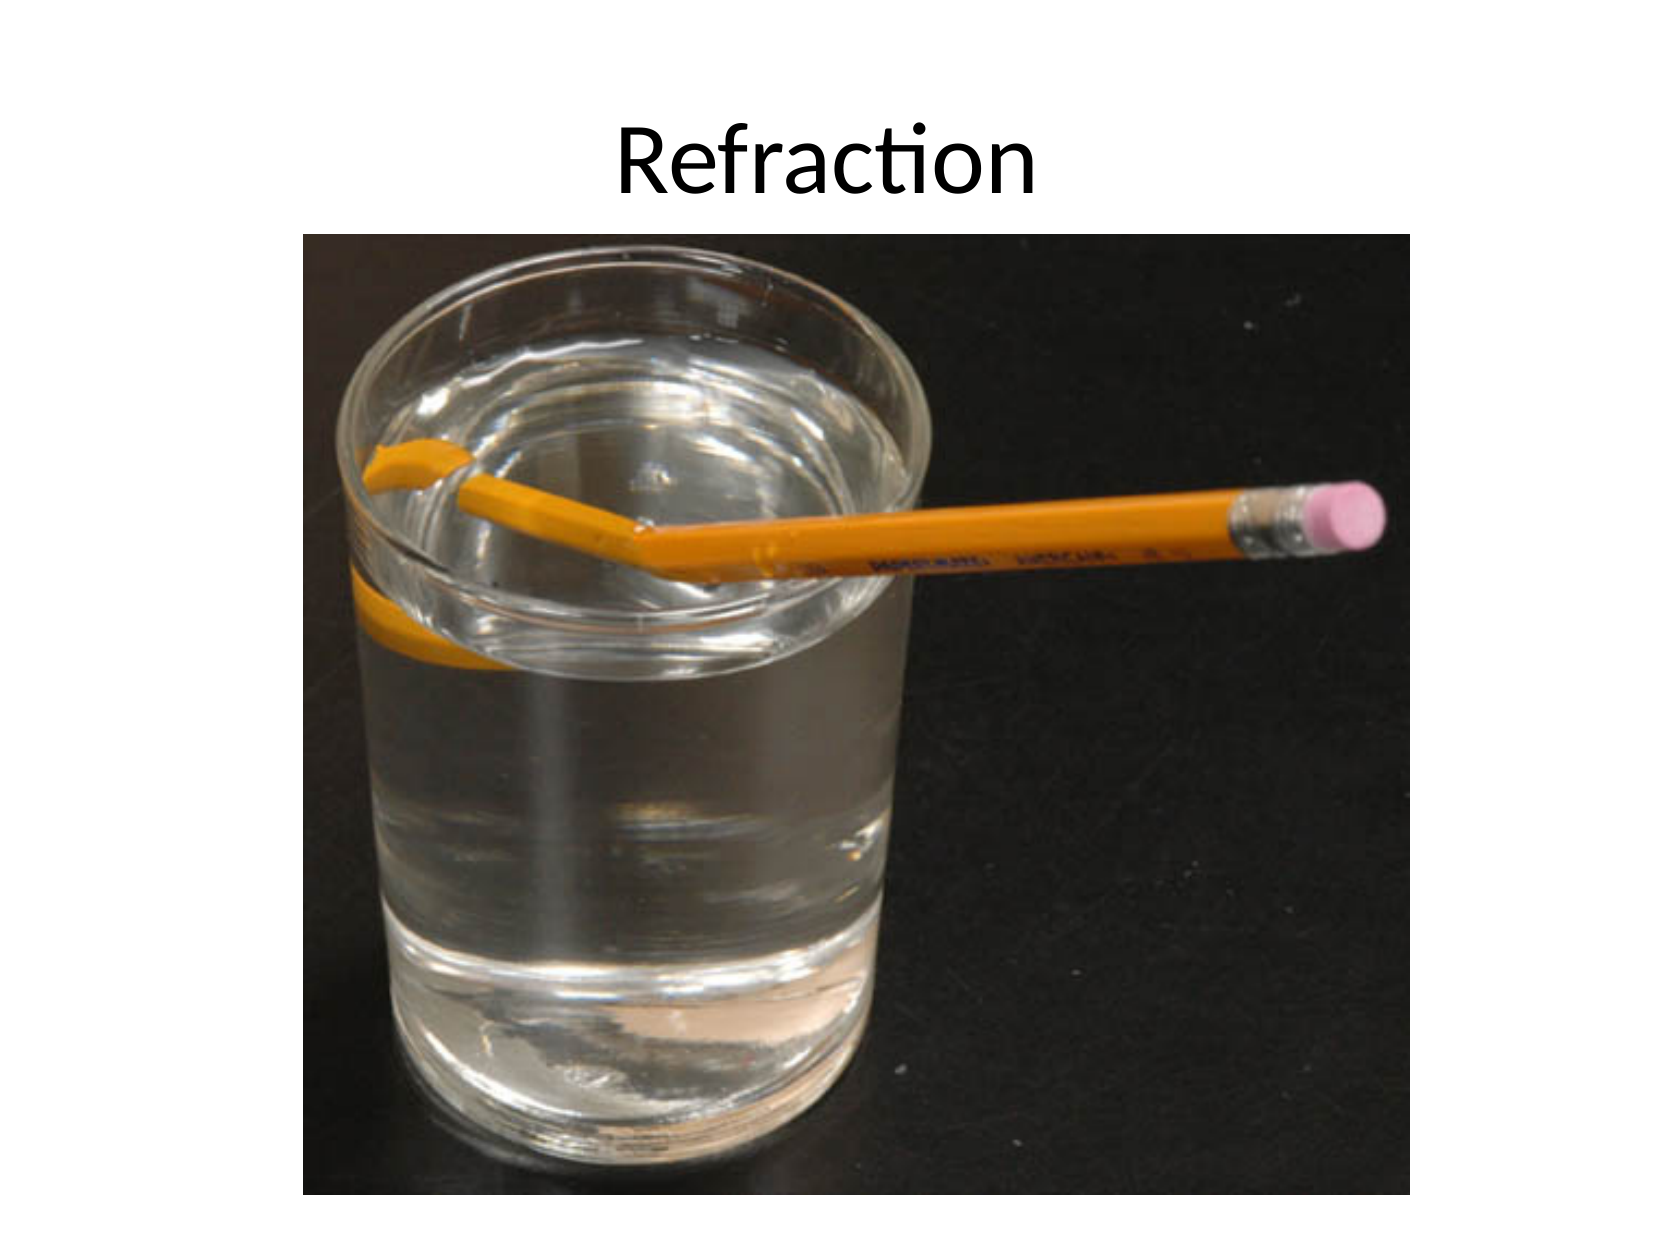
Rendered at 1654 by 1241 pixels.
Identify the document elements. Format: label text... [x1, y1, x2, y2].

title Refraction [82, 49, 1571, 257]
picture [302, 233, 1411, 1195]
